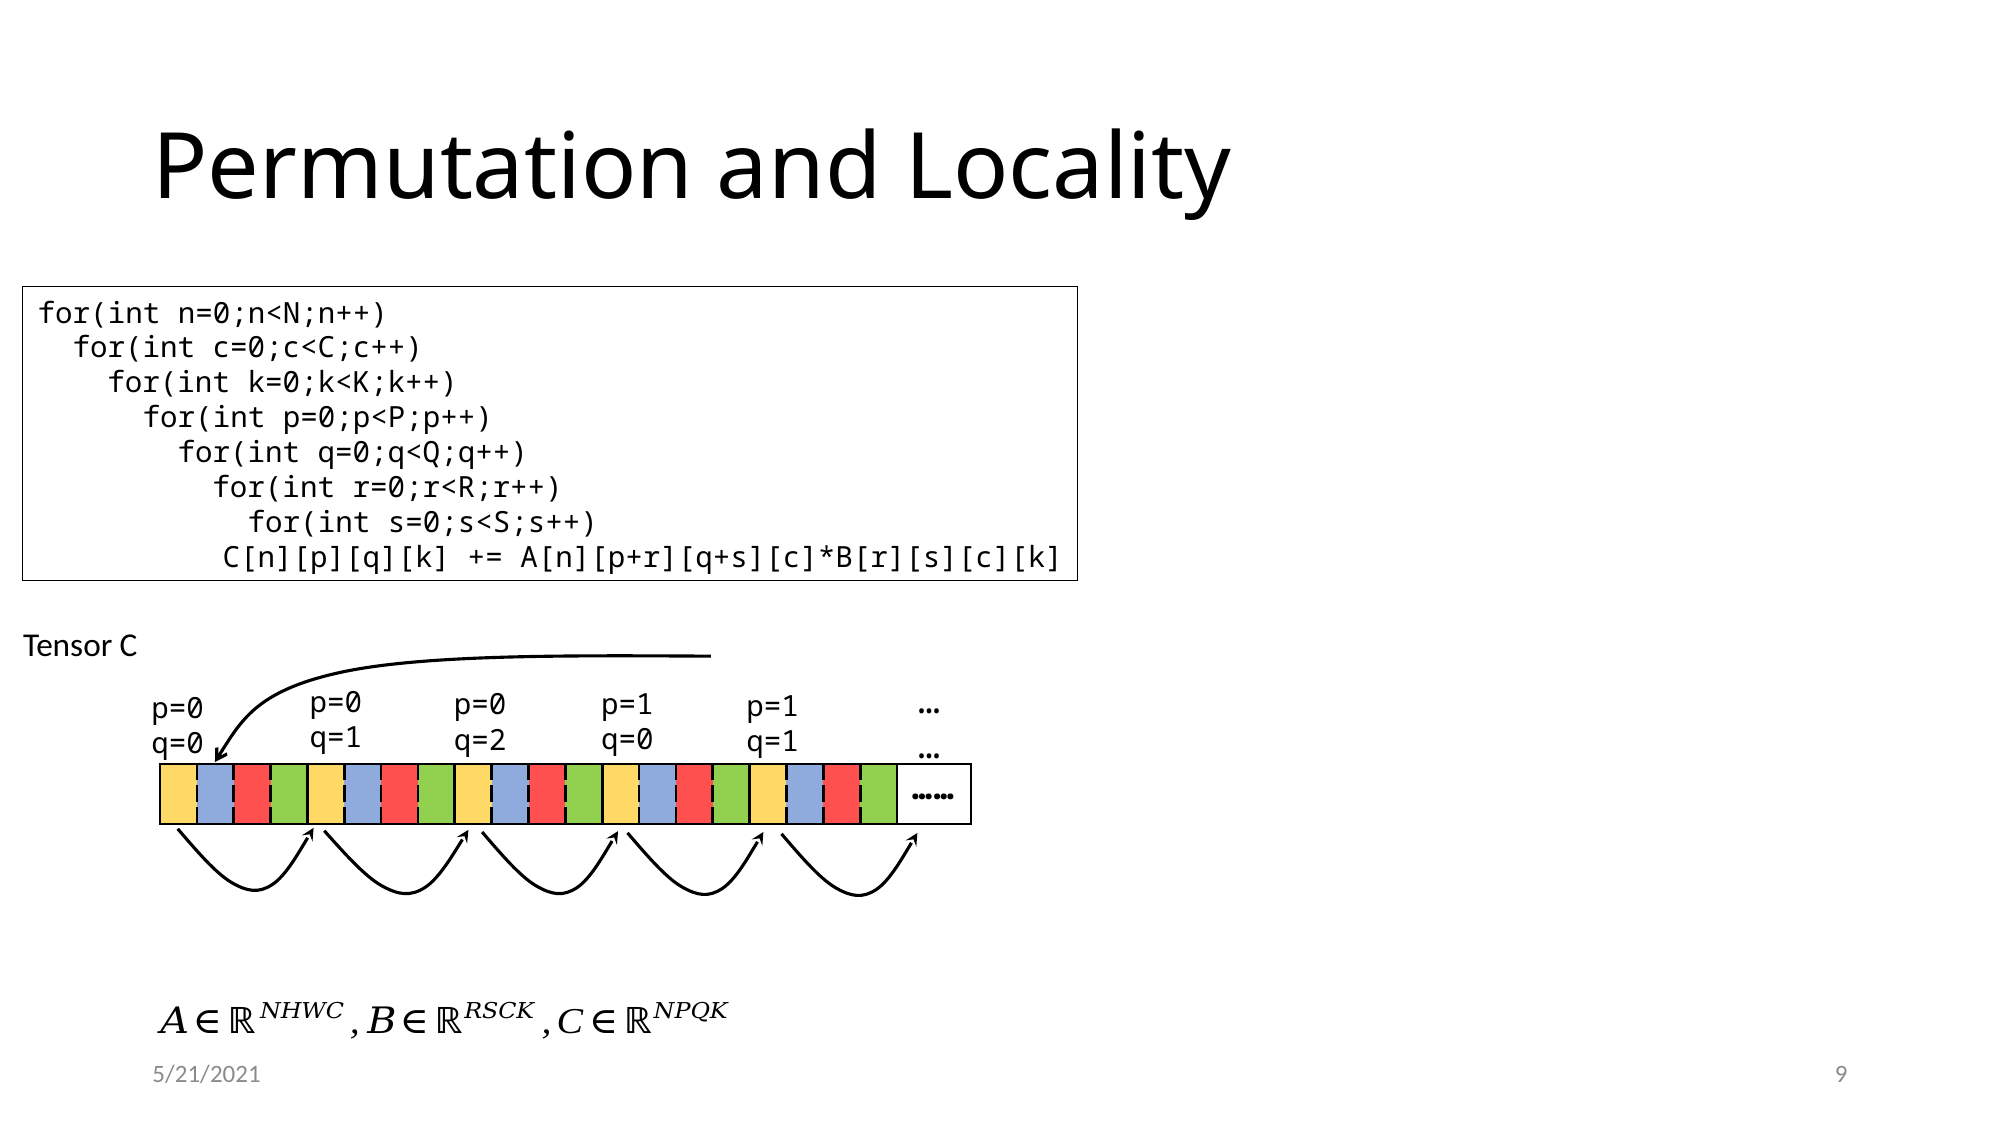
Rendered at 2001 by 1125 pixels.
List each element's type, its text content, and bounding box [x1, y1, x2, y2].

slide_number 9 [1412, 1042, 1863, 1103]
table_header [604, 765, 639, 823]
table_header [234, 765, 271, 823]
text_box p=0 q=1 [309, 728, 377, 761]
table_header [161, 767, 197, 823]
table_header [565, 765, 601, 823]
text_box [323, 829, 469, 895]
table_header … [898, 765, 934, 823]
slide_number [137, 1042, 588, 1103]
title Permutation and Locality [137, 59, 1863, 278]
text_box p=0 q=2 [453, 697, 521, 764]
table_header [529, 765, 565, 823]
table_header [751, 765, 786, 823]
text_box [481, 831, 619, 895]
text_box [780, 832, 918, 897]
text_box Tensor C [8, 615, 153, 671]
table_header [197, 765, 234, 823]
table_header [344, 765, 381, 823]
table_header [309, 765, 344, 823]
text_box [626, 831, 764, 896]
table_header … [934, 765, 970, 823]
table_header [713, 765, 748, 823]
text_box p=1 q=1 [746, 680, 814, 765]
table_header [639, 765, 676, 823]
table_header [786, 765, 823, 823]
table_header [456, 765, 492, 823]
text_box [176, 827, 314, 892]
text_box for(int n=0;n<N;n++) for(int c=0;c<C;c++) for(int k=0;k<K;k++) for(int p=0;p<P;p++) for(int q=0;q<Q;q++) for(int r=0;r<R;r++) for(int s=0;s<S;s++) C[n][p][q][k] += A[n][p+r][q+s][c]*B[r][s][c][k] [22, 286, 1078, 581]
table_header [271, 765, 306, 823]
table_header [492, 765, 529, 823]
table_header [418, 765, 453, 823]
table_header [860, 765, 896, 823]
text_box [214, 654, 711, 763]
table_header [676, 765, 713, 823]
text_box … … [917, 668, 956, 773]
table_header [823, 765, 860, 823]
text_box p=0 q=0 [151, 681, 219, 767]
text_box p=1 q=0 [600, 677, 669, 763]
table_header [381, 765, 418, 823]
